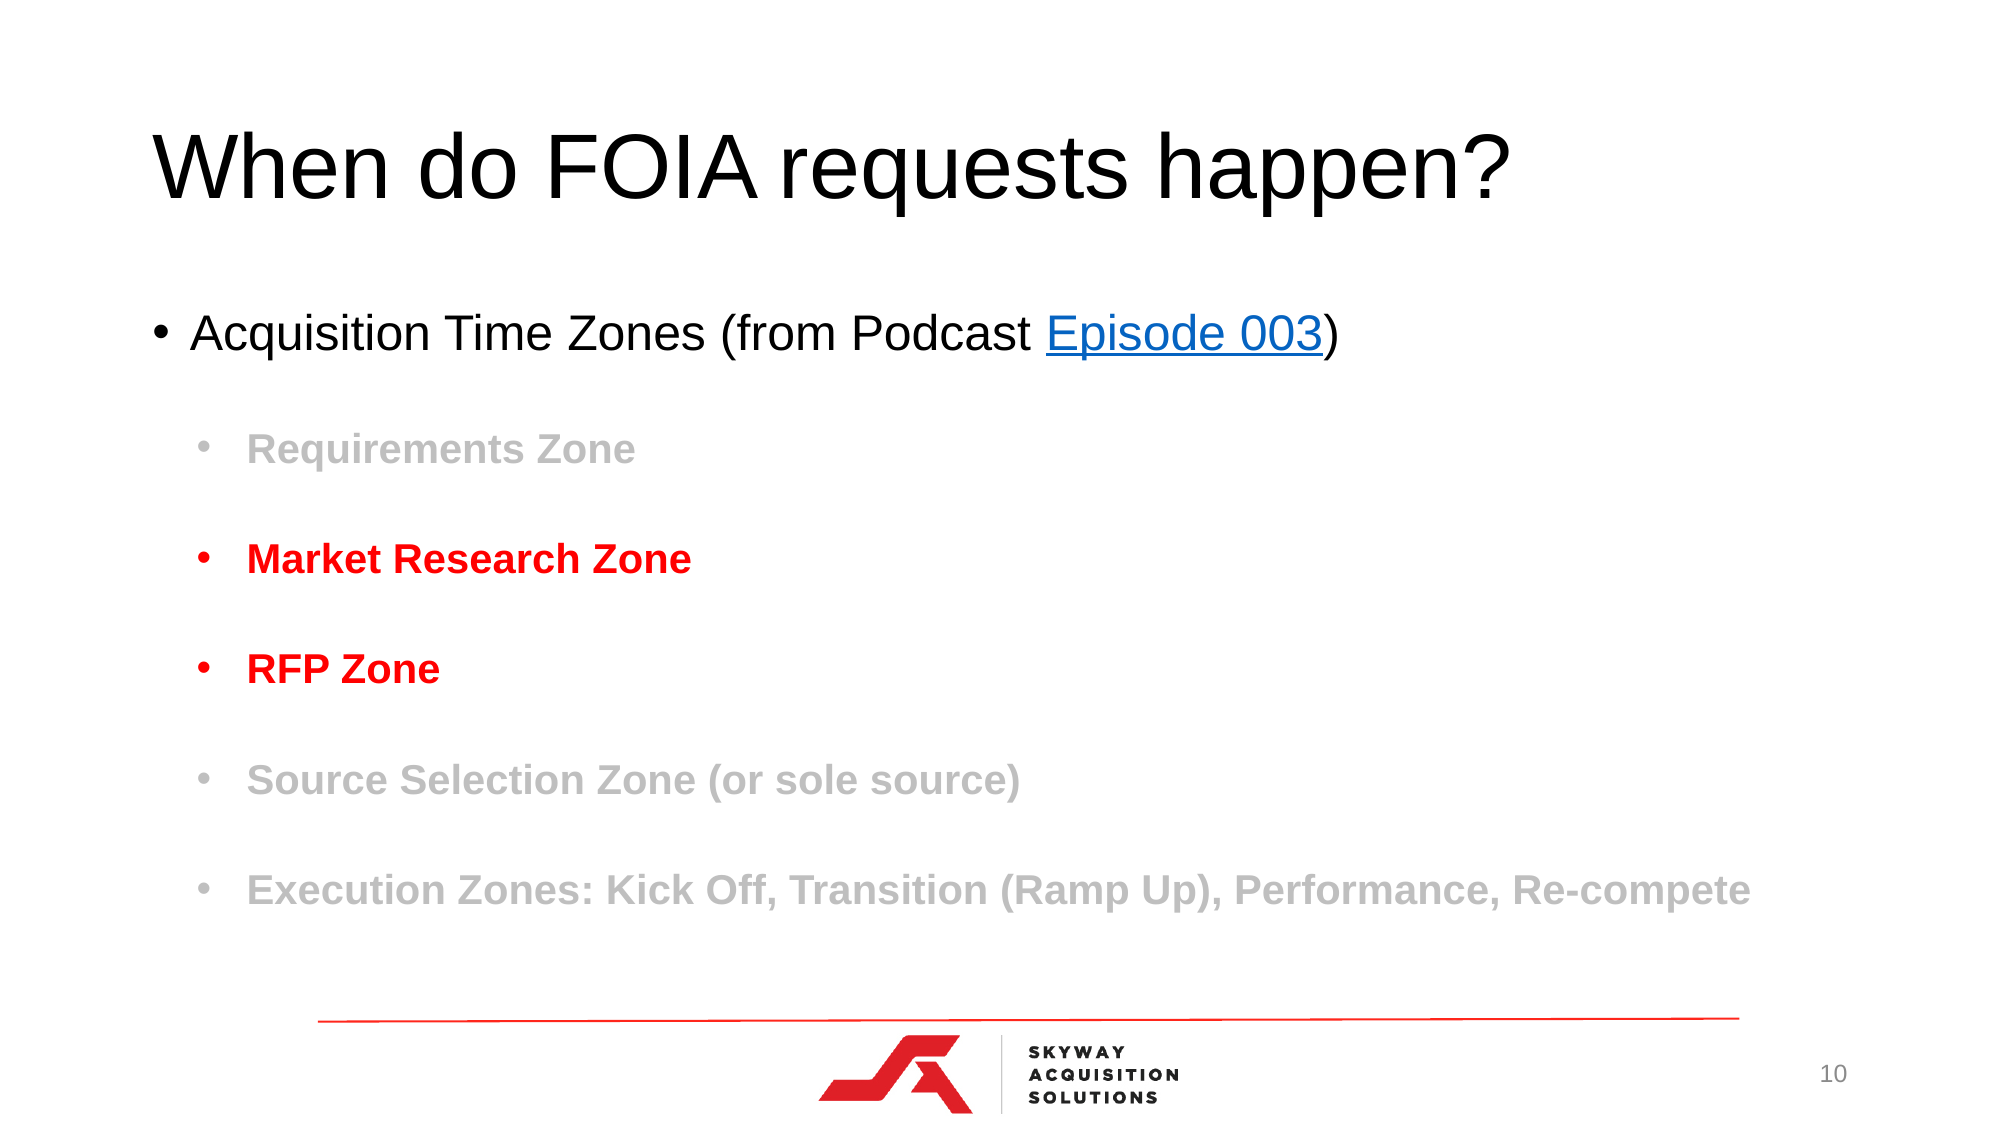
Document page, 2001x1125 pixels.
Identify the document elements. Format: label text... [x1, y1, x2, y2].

list Acquisition Time Zones (from Podcast Episode 003) Requirements Zone Market Research Zone RFP Zone Source Selection Zone (or sole source) Execution Zones: Kick Off, Transition (Ramp Up), Performance, Re-compete [137, 299, 2000, 1043]
slide_number 10 [1412, 1042, 1863, 1103]
picture [813, 1043, 1187, 1122]
title When do FOIA requests happen? [137, 59, 1863, 278]
